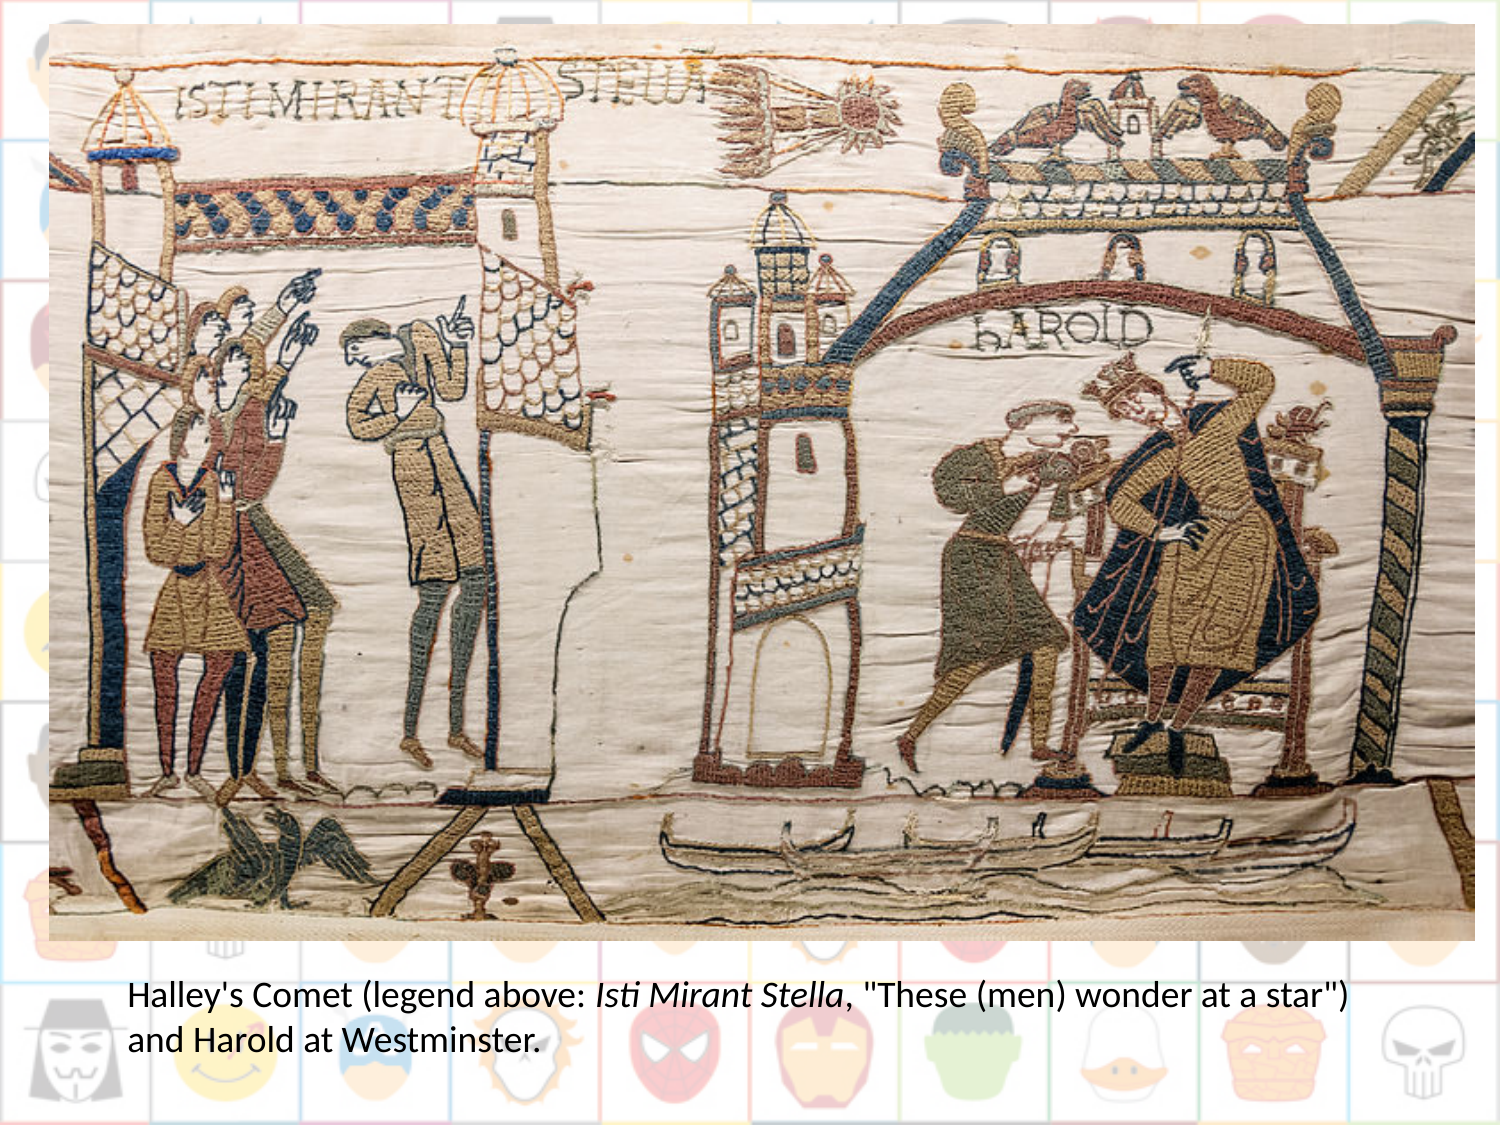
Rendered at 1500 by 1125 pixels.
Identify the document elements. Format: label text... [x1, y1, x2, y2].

text_box Halley's Comet (legend above: Isti Mirant Stella, "These (men) wonder at a star") and Harold at Westminster. [112, 962, 1425, 1068]
picture [49, 24, 1476, 941]
list The Bayeux Tapestry is an embroidered cloth—not an actual tapestry—nearly 230 ft long, which depicts the events leading up to the Norman conquest of England concerning William, Duke of Normandy, and Harold, Earl of Wessex, later King of England, and culminating in the Battle of Hastings. It was constructed in the 1070’s. [75, 949, 1425, 1005]
